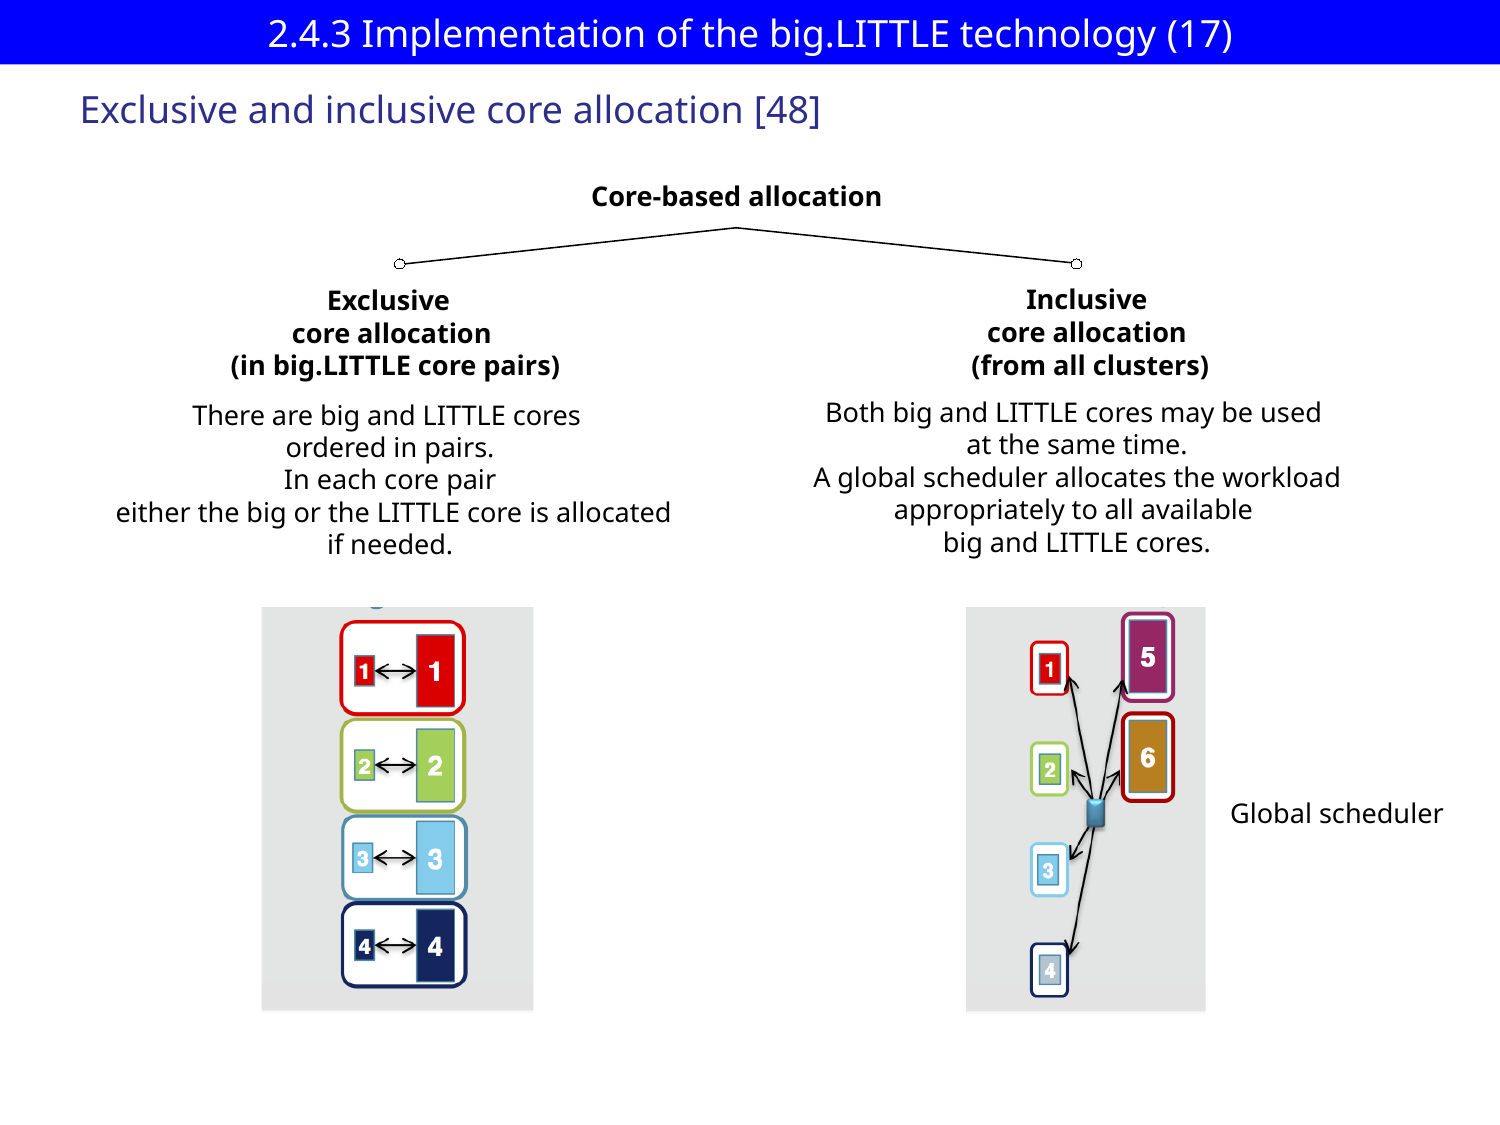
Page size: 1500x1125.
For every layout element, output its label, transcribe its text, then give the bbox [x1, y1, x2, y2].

text_box Inclusive core allocation (from all clusters) [796, 275, 1378, 388]
text_box 2.4.3 Implementation of the big.LITTLE technology (17) [0, 0, 1500, 65]
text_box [734, 227, 1083, 265]
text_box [404, 227, 733, 265]
text_box [394, 259, 402, 269]
text_box Global scheduler [1215, 789, 1459, 837]
text_box Core-based allocation [576, 172, 898, 220]
picture [261, 606, 534, 1014]
text_box There are big and LITTLE cores ordered in pairs. In each core pair either the big or the LITTLE core is allocated if needed. [48, 390, 732, 568]
text_box Exclusive and inclusive core allocation [48] [64, 78, 847, 139]
text_box Both big and LITTLE cores may be used at the same time. A global scheduler allocates the workload appropriately to all available big and LITTLE cores. [798, 387, 1356, 565]
text_box Exclusive core allocation (in big.LITTLE core pairs) [23, 276, 761, 389]
picture [965, 606, 1206, 1015]
